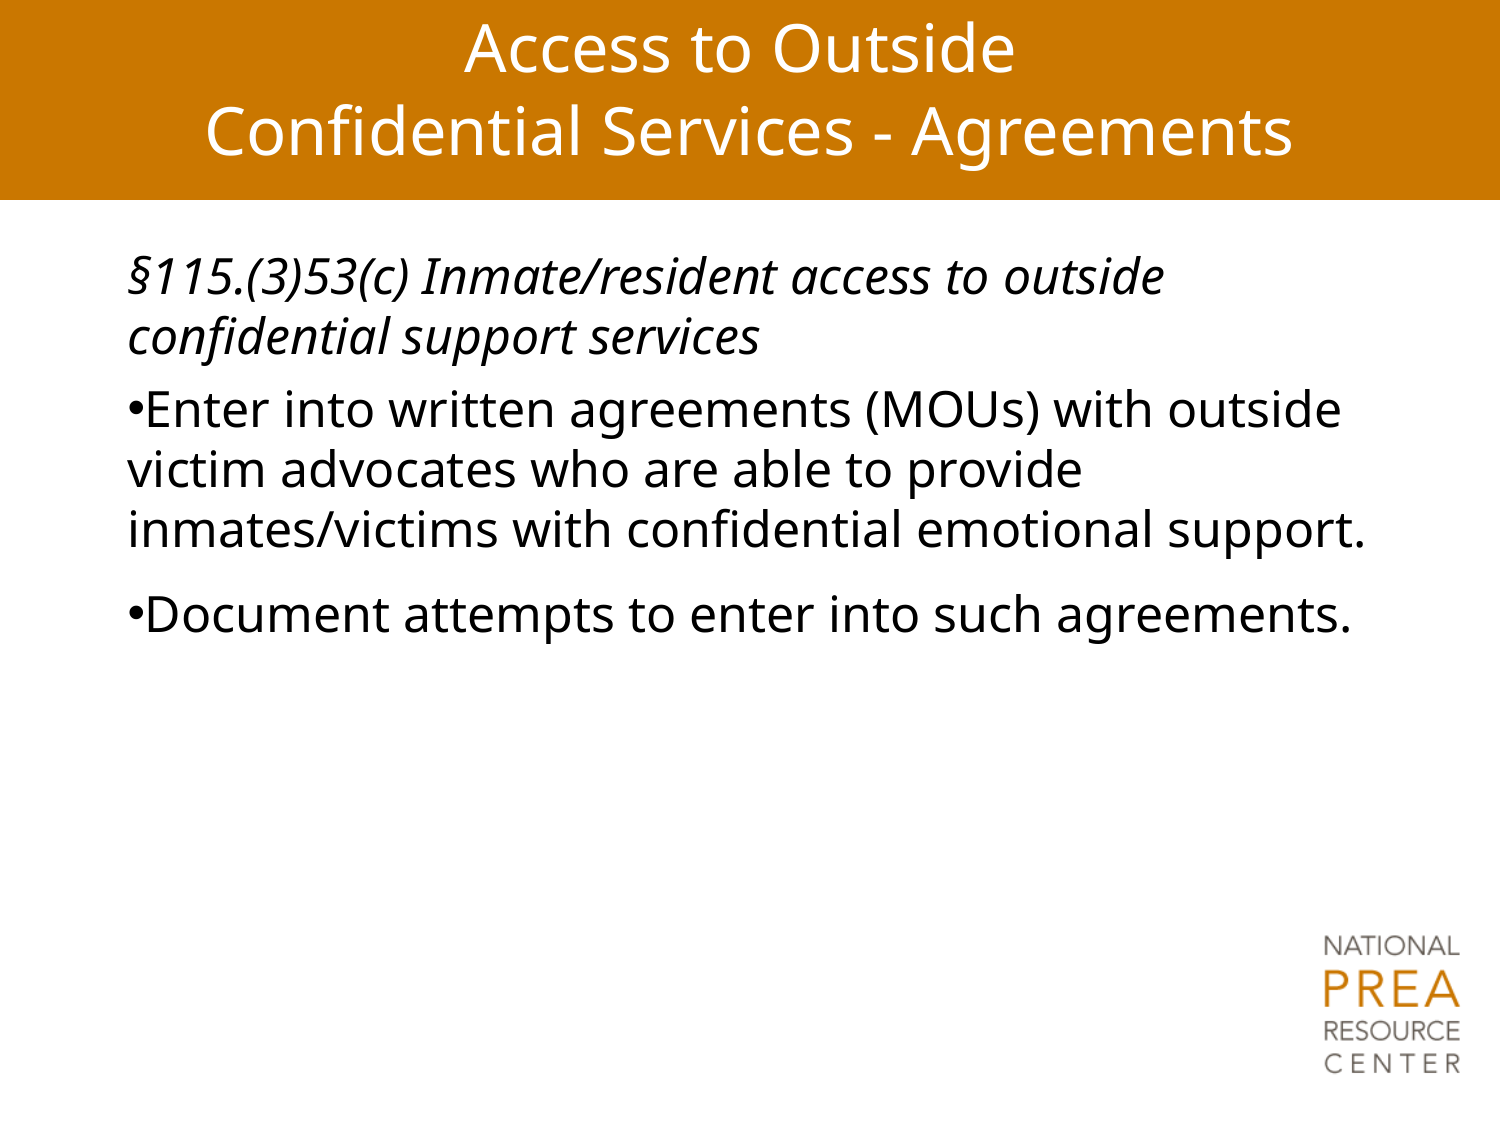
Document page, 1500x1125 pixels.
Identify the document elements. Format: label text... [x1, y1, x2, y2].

title Access to Outside Confidential Services - Agreements [75, 13, 1425, 160]
list §115.(3)53(c) Inmate/resident access to outside confidential support services Enter into written agreements (MOUs) with outside victim advocates who are able to provide inmates/victims with confidential emotional support. Document attempts to enter into such agreements. [112, 237, 1413, 1050]
picture [1312, 924, 1474, 1086]
